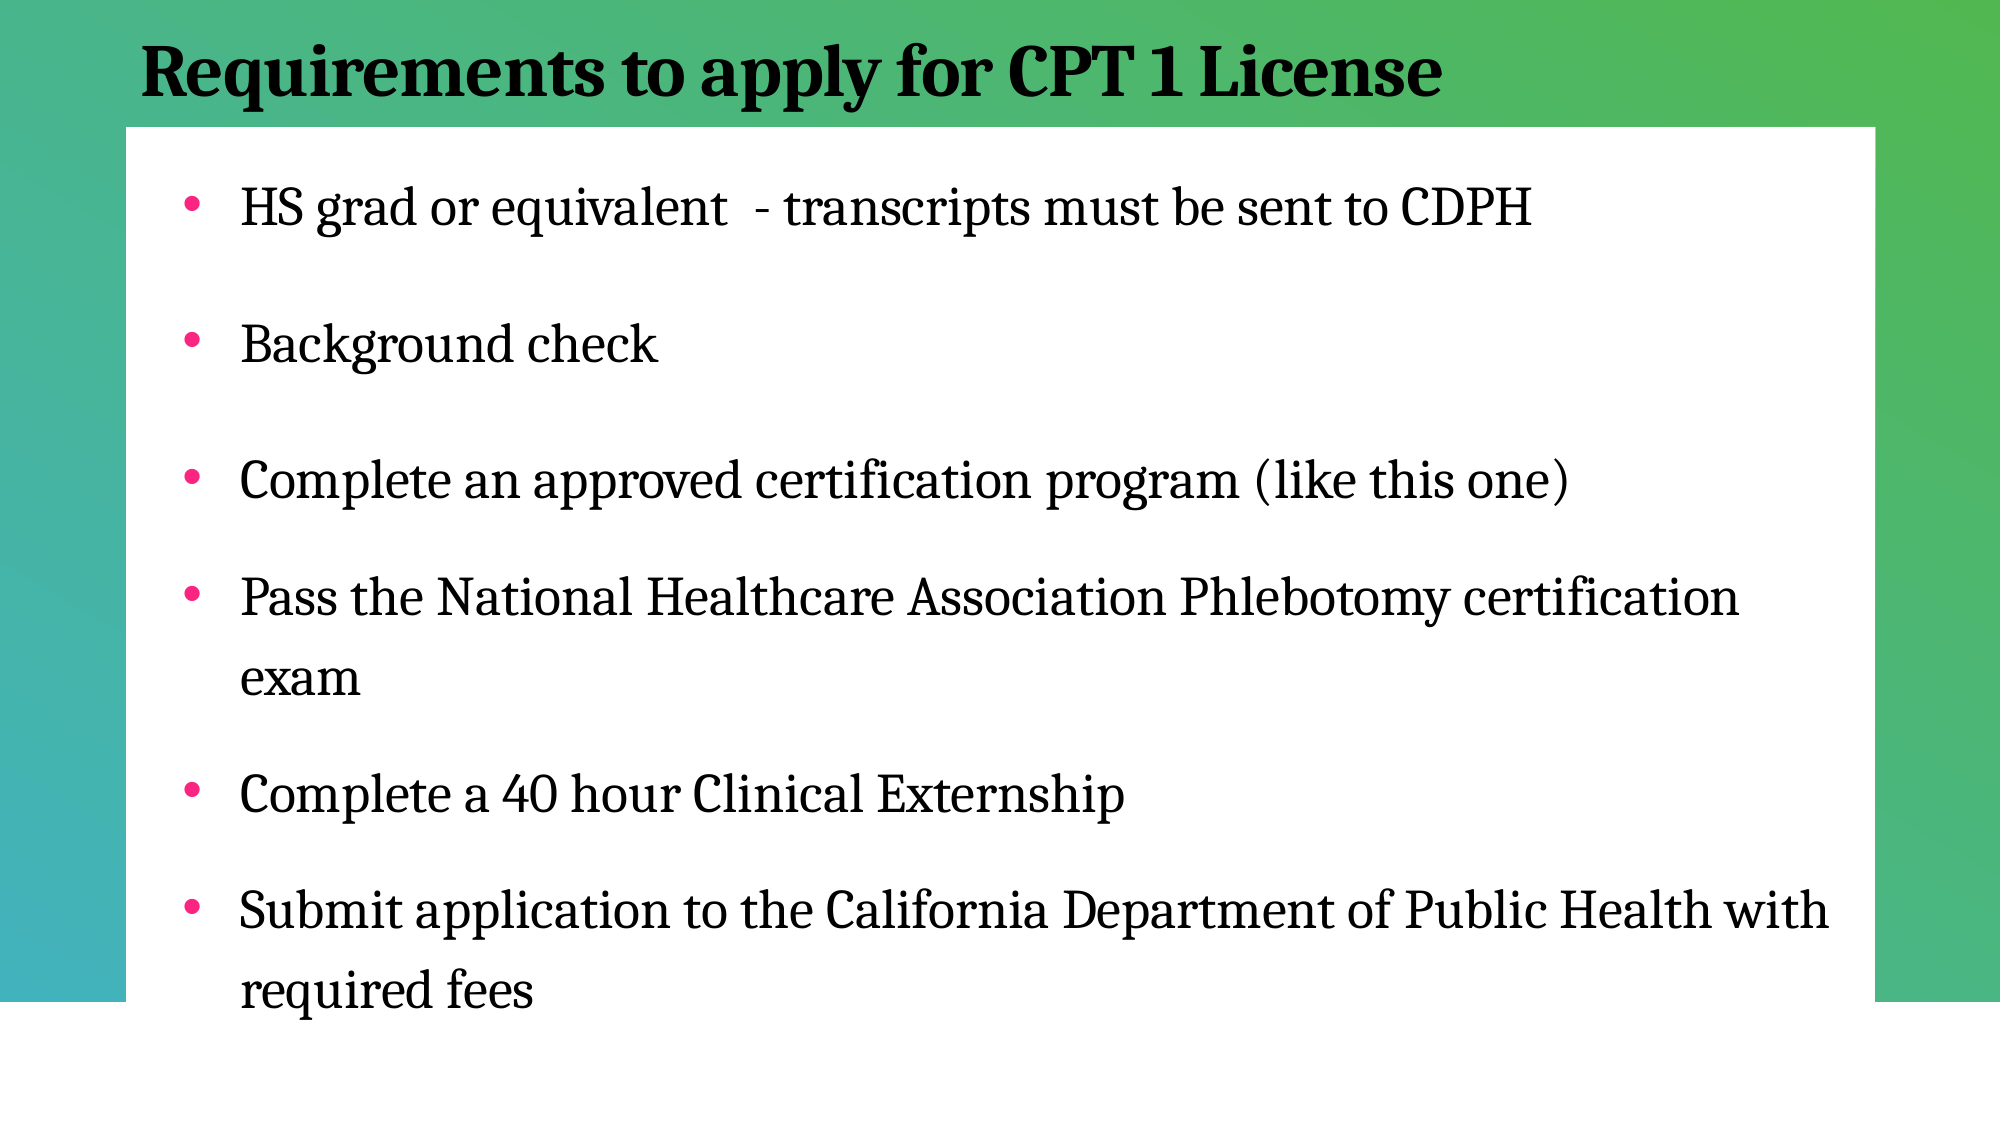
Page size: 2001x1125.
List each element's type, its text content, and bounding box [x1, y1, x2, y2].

title Requirements to apply for CPT 1 License [124, 20, 1878, 186]
list HS grad or equivalent - transcripts must be sent to CDPH Background check Complete an approved certification program (like this one) Pass the National Healthcare Association Phlebotomy certification exam Complete a 40 hour Clinical Externship Submit application to the California Department of Public Health with required fees [167, 128, 1878, 1033]
